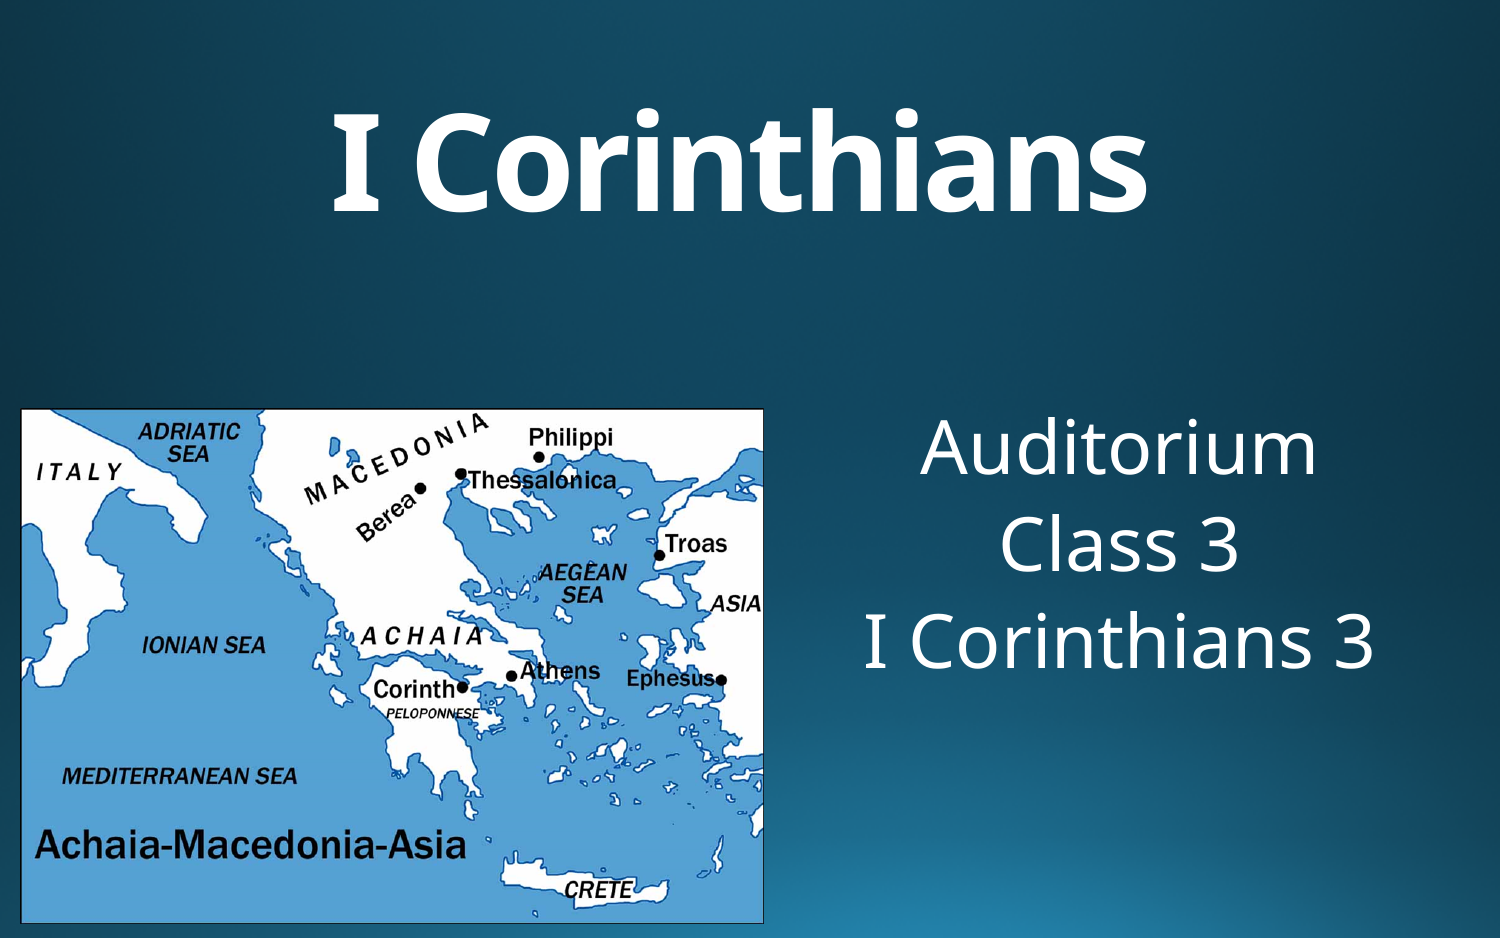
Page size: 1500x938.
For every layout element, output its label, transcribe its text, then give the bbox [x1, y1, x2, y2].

subtitle Auditorium Class 3 I Corinthians 3 [765, 589, 1500, 693]
picture [0, 0, 1500, 938]
title I Corinthians [178, 86, 1304, 312]
